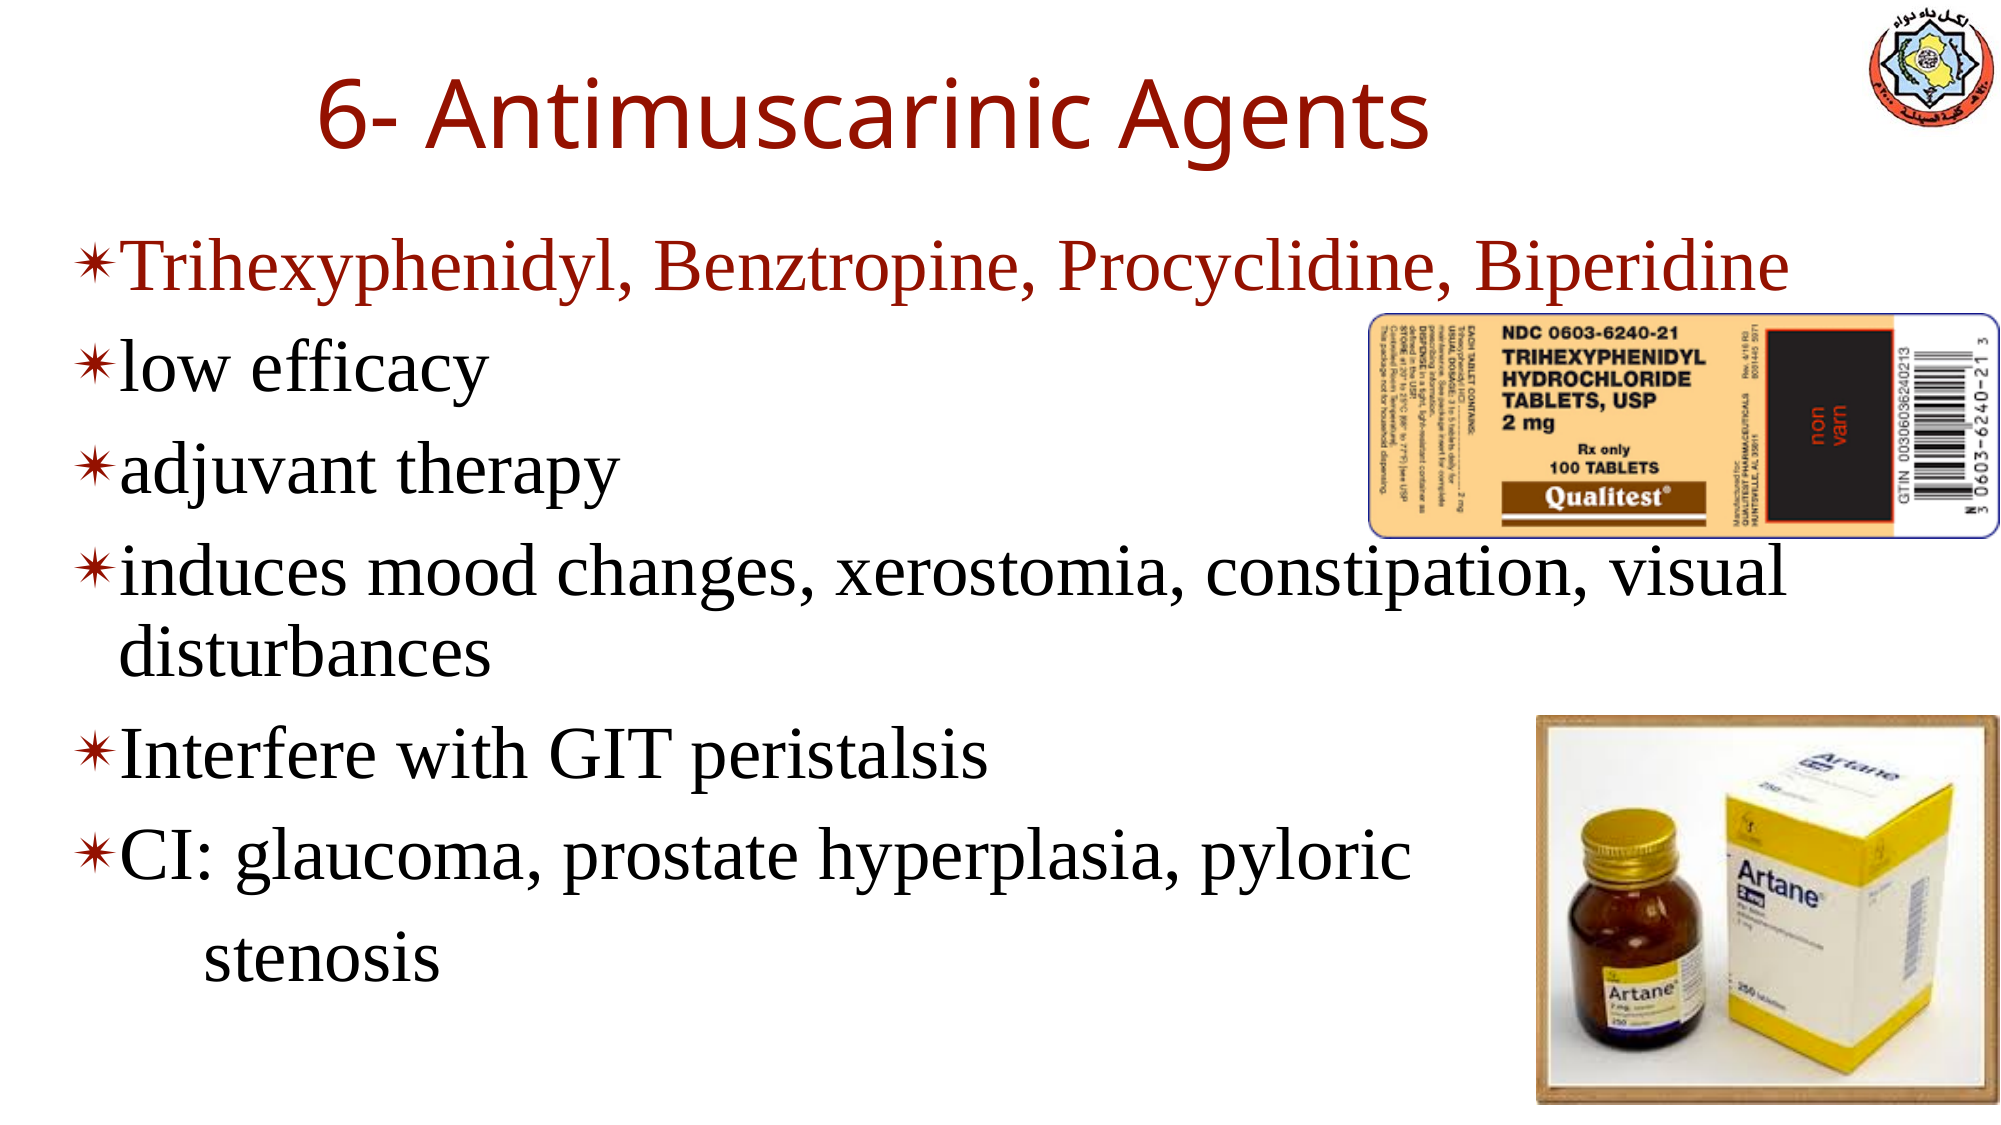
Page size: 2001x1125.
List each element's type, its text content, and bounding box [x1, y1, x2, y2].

picture [1368, 313, 2000, 539]
picture [1536, 715, 2000, 1105]
title 6- Antimuscarinic Agents [270, 32, 1478, 137]
picture [1862, 0, 2000, 137]
subtitle Trihexyphenidyl, Benztropine, Procyclidine, Biperidine low efficacy adjuvant therapy induces mood changes, xerostomia, constipation, visual disturbances Interfere with GIT peristalsis CI: glaucoma, prostate hyperplasia, pyloric stenosis [57, 137, 1863, 1067]
